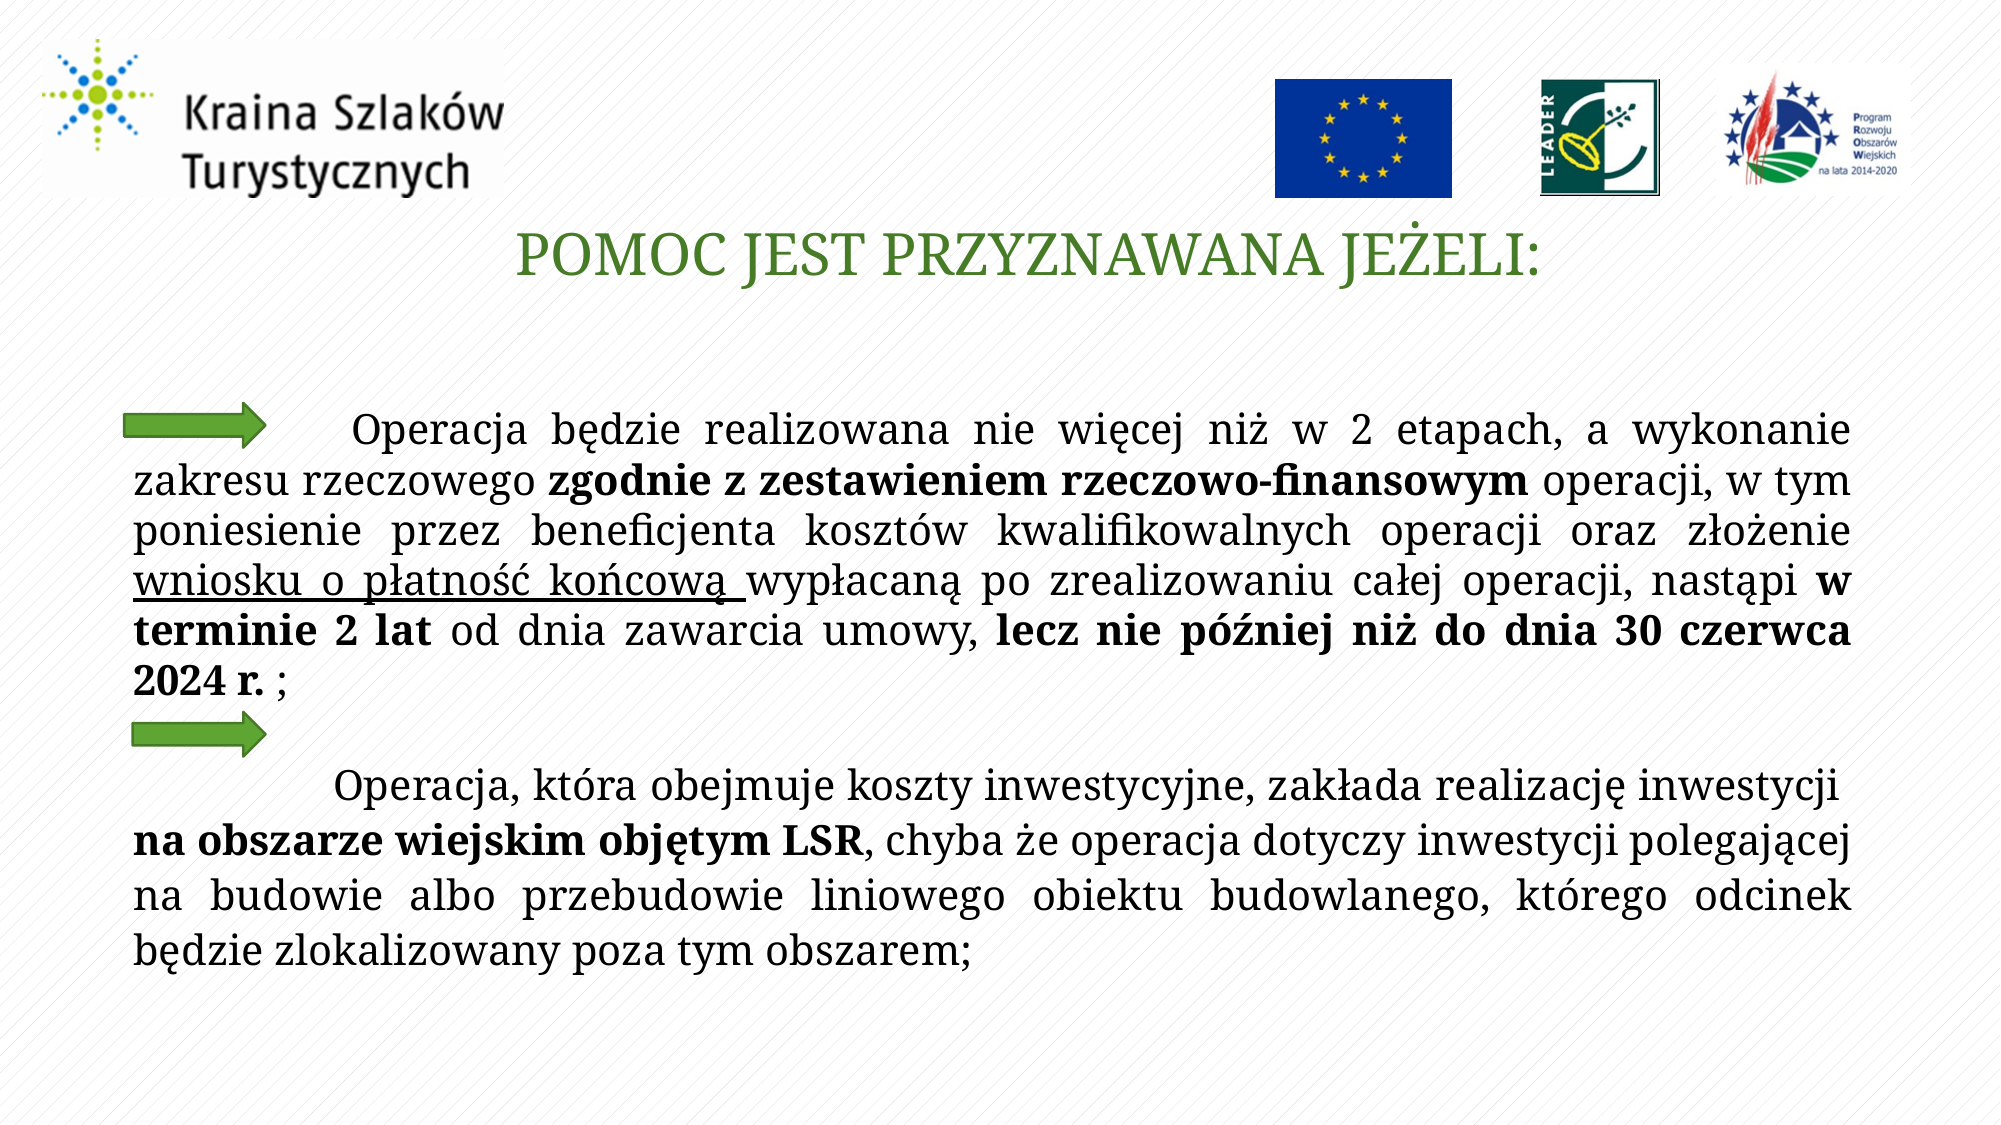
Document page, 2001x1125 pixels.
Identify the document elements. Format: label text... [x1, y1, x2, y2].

picture [1275, 79, 1452, 198]
picture [1716, 63, 1911, 196]
list Operacja będzie realizowana nie więcej niż w 2 etapach, a wykonanie zakresu rzeczowego zgodnie z zestawieniem rzeczowo-finansowym operacji, w tym poniesienie przez beneficjenta kosztów kwalifikowalnych operacji oraz złożenie wniosku o płatność końcową wypłacaną po zrealizowaniu całej operacji, nastąpi w terminie 2 lat od dnia zawarcia umowy, lecz nie później niż do dnia 30 czerwca 2024 r. ; Operacja, która obejmuje koszty inwestycyjne, zakłada realizację inwestycji na obszarze wiejskim objętym LSR, chyba że operacja dotyczy inwestycji polegającej na budowie albo przebudowie liniowego obiektu budowlanego, którego odcinek będzie zlokalizowany poza tym obszarem; [118, 395, 1868, 1062]
picture [1540, 79, 1660, 196]
text_box [122, 401, 267, 449]
picture [42, 39, 504, 198]
title POMOC JEST PRZYZNAWANA JEŻELI: [248, 163, 1810, 296]
text_box [131, 710, 267, 758]
